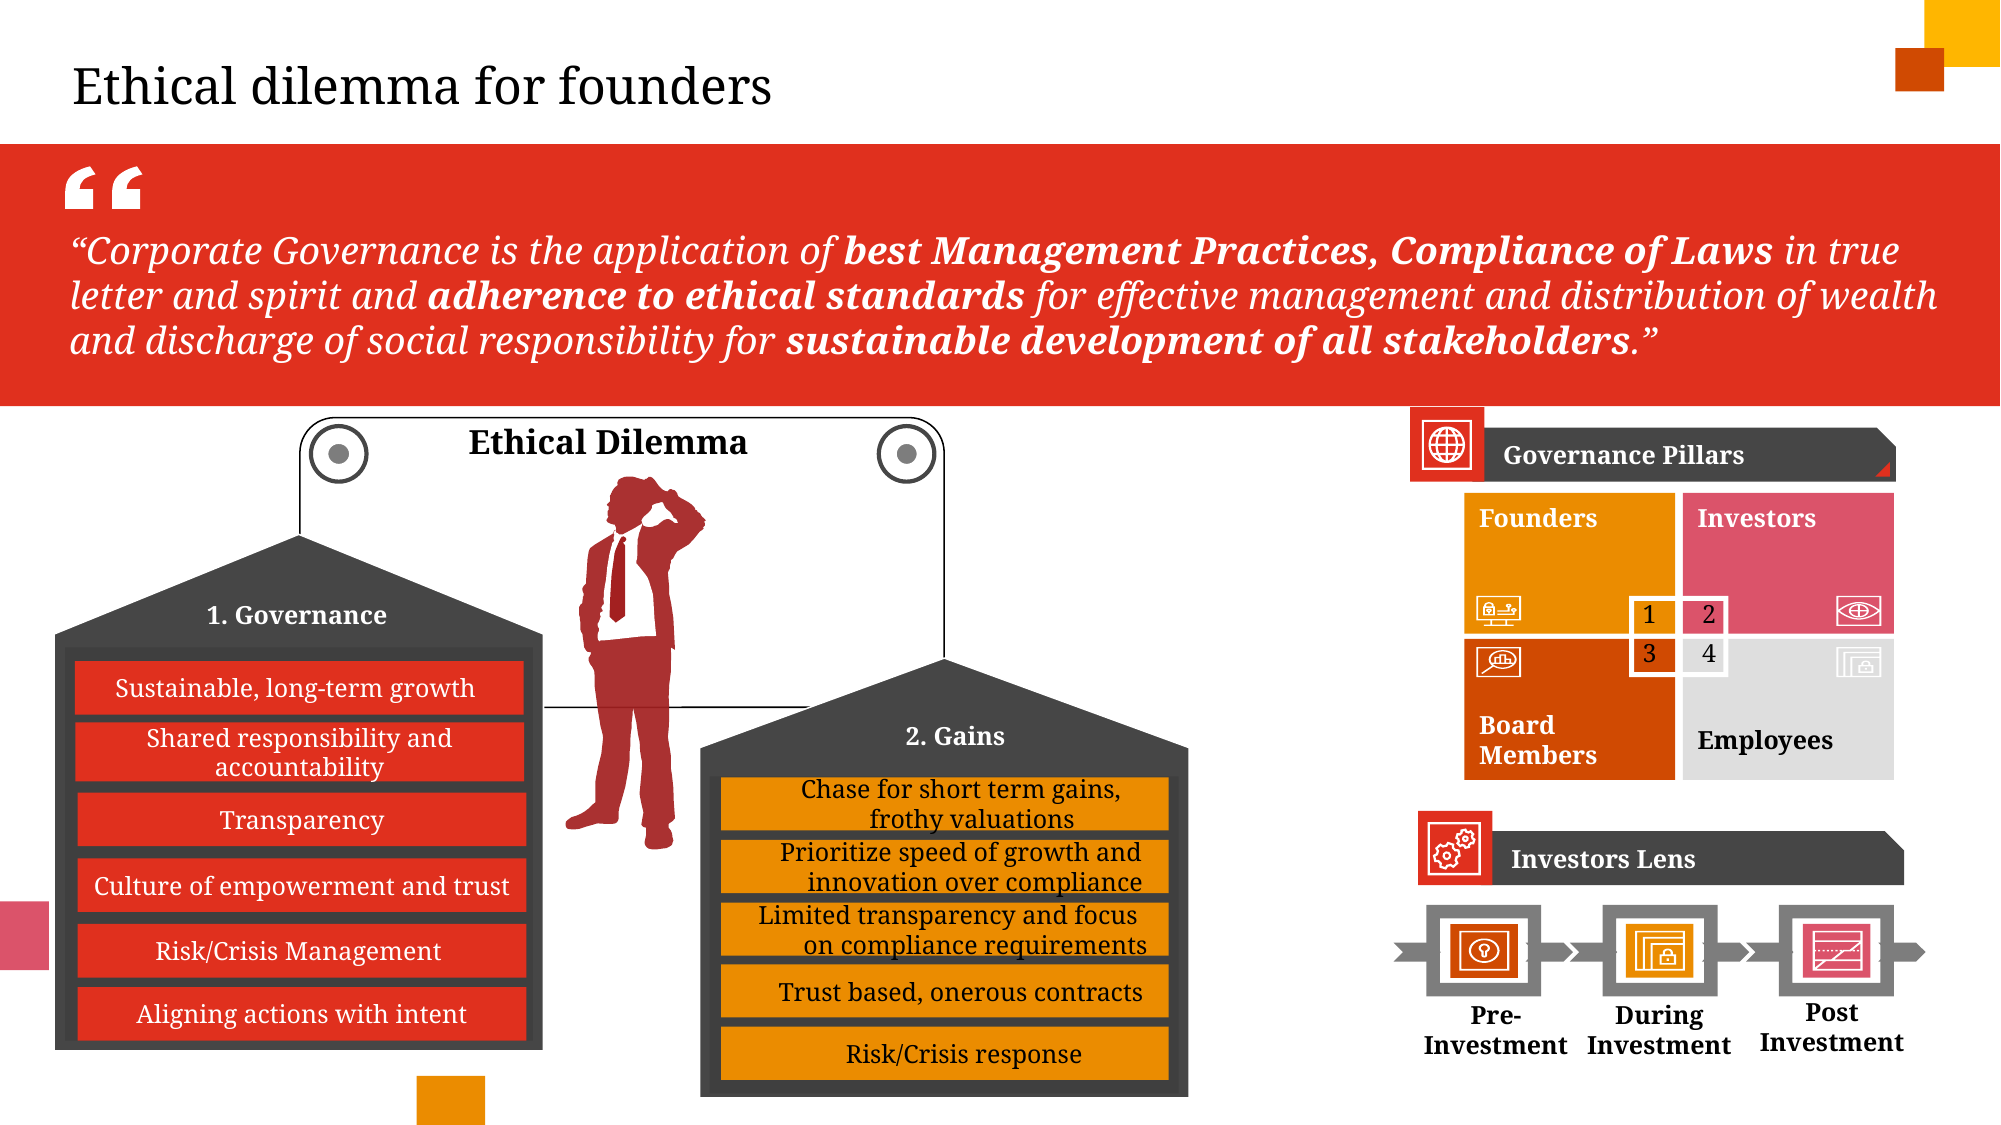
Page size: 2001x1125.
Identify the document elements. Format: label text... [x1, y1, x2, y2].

text_box [54, 534, 544, 1051]
text_box [325, 440, 353, 468]
text_box Ethical Dilemma [468, 421, 800, 463]
text_box “Corporate Governance is the application of best Management Practices, Compliance of Laws in true letter and spirit and adherence to ethical standards for effective management and distribution of wealth and discharge of social responsibility for sustainable development of all stakeholders.” [54, 219, 1989, 370]
text_box [671, 617, 681, 674]
text_box [65, 647, 533, 1041]
text_box [1875, 462, 1890, 477]
text_box Limited transparency and focus on compliance requirements [721, 902, 1169, 956]
text_box [699, 658, 1190, 1098]
text_box Prioritize speed of growth and innovation over compliance [721, 839, 1169, 894]
text_box [1421, 419, 1472, 470]
text_box [565, 476, 706, 850]
text_box [1427, 822, 1481, 876]
text_box [709, 776, 1179, 1094]
text_box Investors Lens [1493, 831, 1905, 886]
text_box [878, 426, 935, 482]
text_box Chase for short term gains, frothy valuations [721, 777, 1169, 831]
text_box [1464, 492, 1895, 781]
text_box [1418, 810, 1493, 886]
text_box 1. Governance [173, 592, 422, 638]
text_box Culture of empowerment and trust [77, 858, 527, 912]
text_box Trust based, onerous contracts [721, 964, 1169, 1018]
text_box [65, 166, 96, 209]
title Ethical dilemma for founders [72, 63, 1928, 144]
text_box Post Investment [1722, 996, 1942, 1070]
text_box Shared responsibility and accountability [75, 722, 525, 782]
text_box [0, 144, 2000, 407]
text_box [893, 440, 920, 468]
text_box Sustainable, long-term growth [74, 661, 524, 715]
text_box Risk/Crisis Management [77, 923, 527, 978]
text_box [609, 536, 627, 623]
text_box [1410, 407, 1485, 482]
text_box Pre-Investment [1410, 1005, 1550, 1072]
text_box [597, 523, 657, 642]
text_box During Investment [1550, 1005, 1769, 1072]
text_box [310, 426, 367, 482]
text_box Aligning actions with intent [77, 987, 527, 1041]
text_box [1393, 904, 1926, 997]
text_box Transparency [77, 792, 527, 847]
text_box [299, 417, 945, 708]
text_box Governance Pillars [1485, 427, 1896, 482]
text_box Risk/Crisis response [721, 1026, 1169, 1080]
text_box [112, 166, 143, 209]
text_box 2. Gains [837, 712, 1074, 758]
